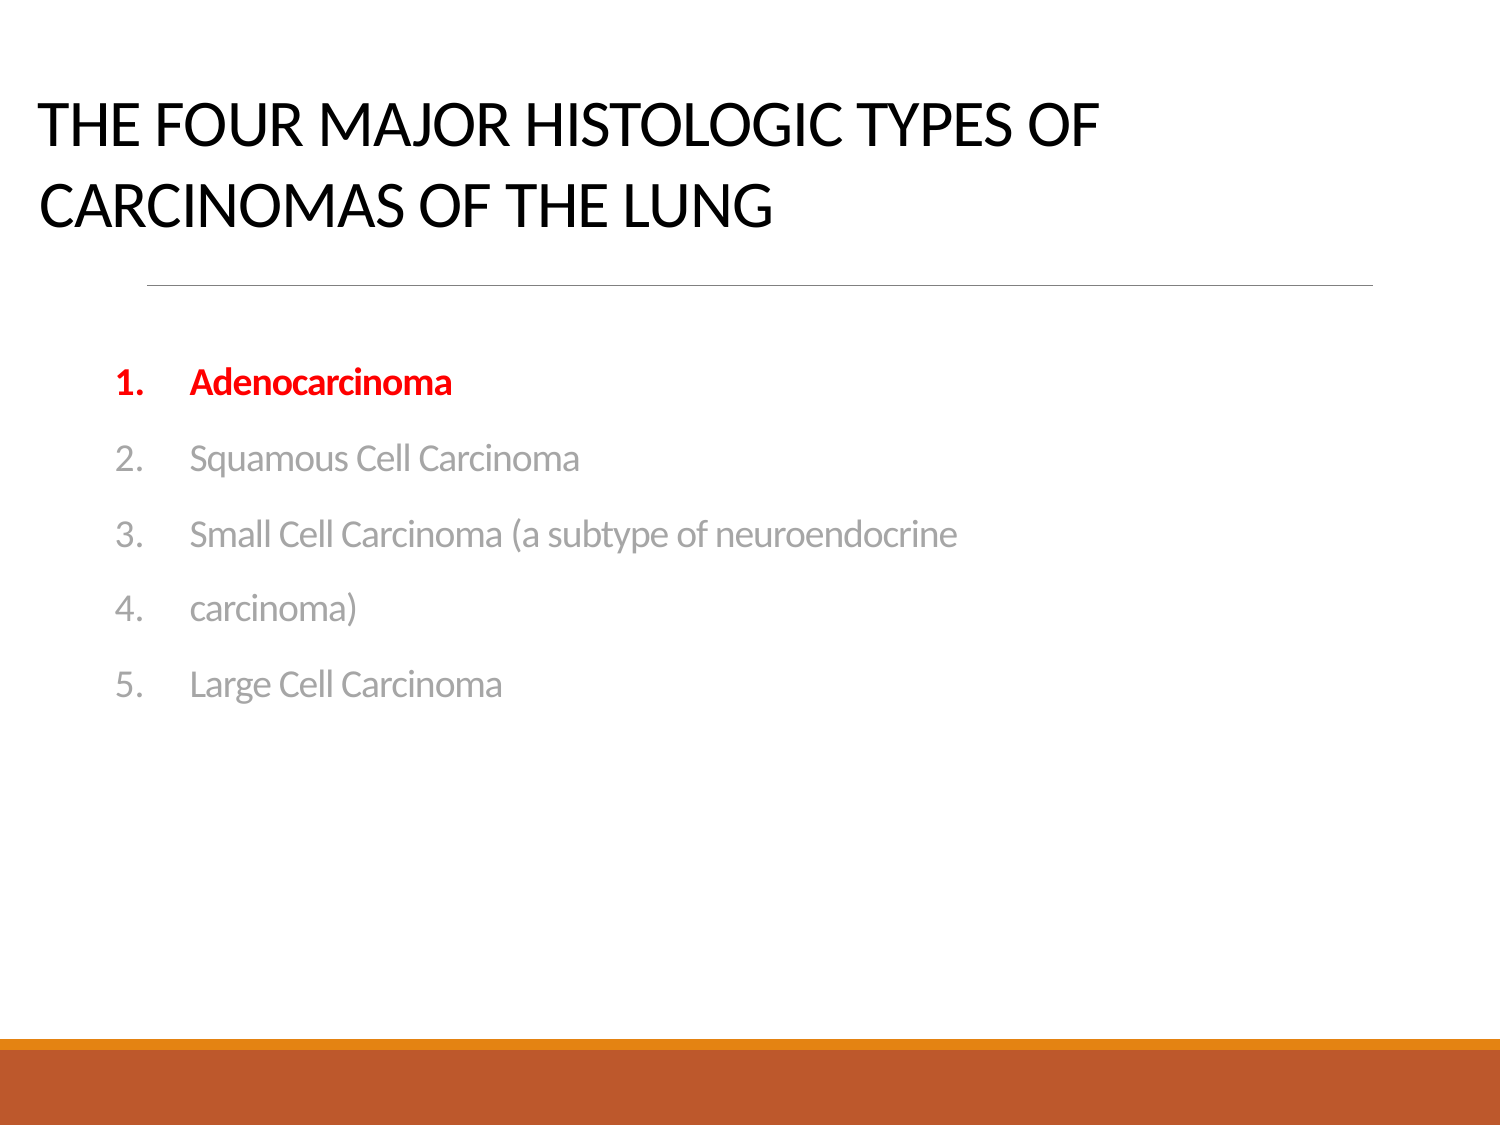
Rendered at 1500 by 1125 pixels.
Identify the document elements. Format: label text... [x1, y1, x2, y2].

title THE FOUR MAJOR HISTOLOGIC TYPES OF CARCINOMAS OF THE LUNG [37, 52, 1354, 242]
text_box Adenocarcinoma Squamous Cell Carcinoma Small Cell Carcinoma (a subtype of neuroendocrine carcinoma) Large Cell Carcinoma [112, 324, 1500, 706]
